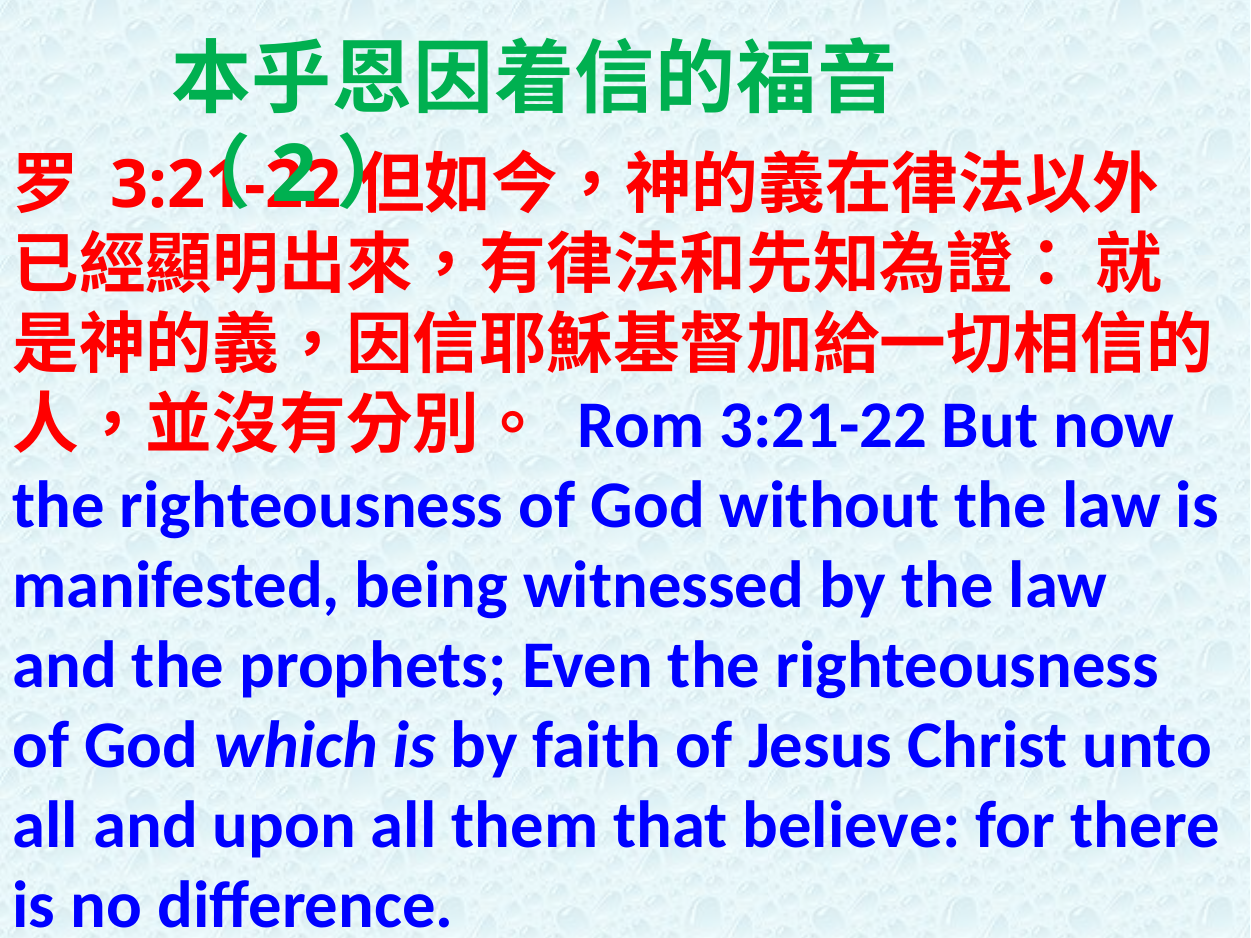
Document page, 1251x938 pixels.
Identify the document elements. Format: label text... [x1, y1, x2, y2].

text_box 本乎恩因着信的福音（2） [156, 18, 1084, 226]
text_box 罗 3:21-22但如今，神的義在律法以外已經顯明出來，有律法和先知為證： 就是神的義，因信耶穌基督加給一切相信的人，並沒有分別。 Rom 3:21-22 But now the righteousness of God without the law is manifested, being witnessed by the law and the prophets; Even the righteousness of God which is by faith of Jesus Christ unto all and upon all them that believe: for there is no difference. [0, 134, 1238, 651]
